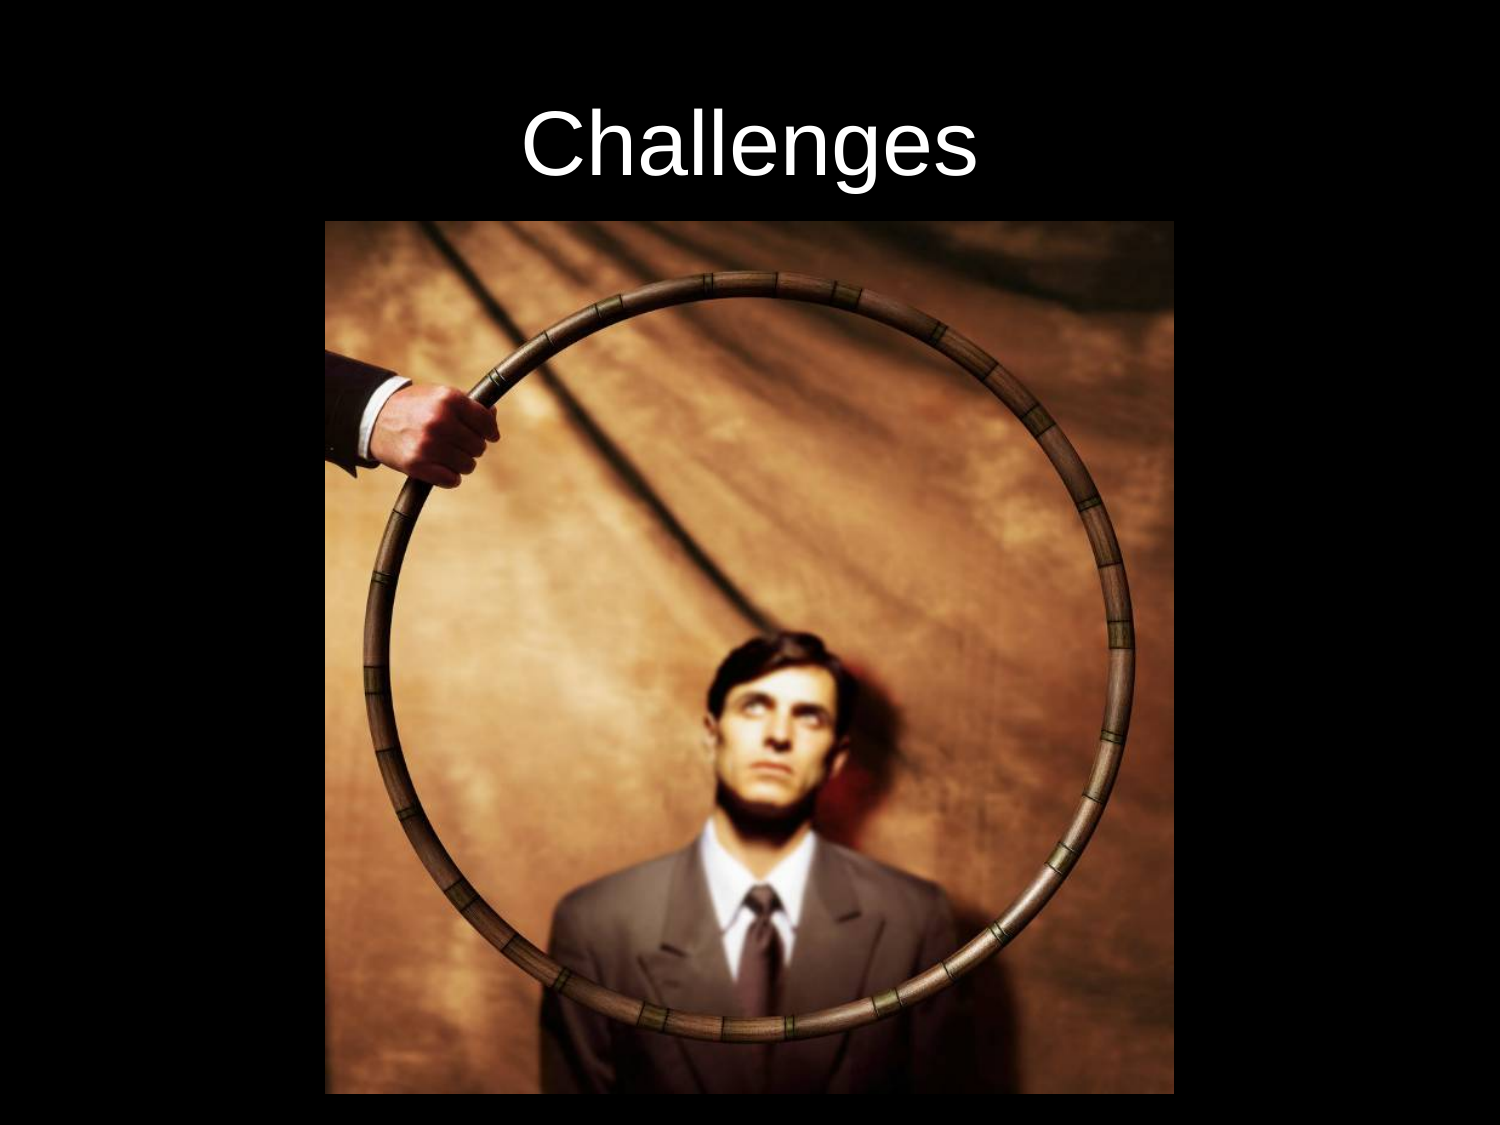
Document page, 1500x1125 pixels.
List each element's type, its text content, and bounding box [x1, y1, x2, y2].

picture [325, 221, 1174, 1095]
title Challenges [74, 44, 1426, 233]
